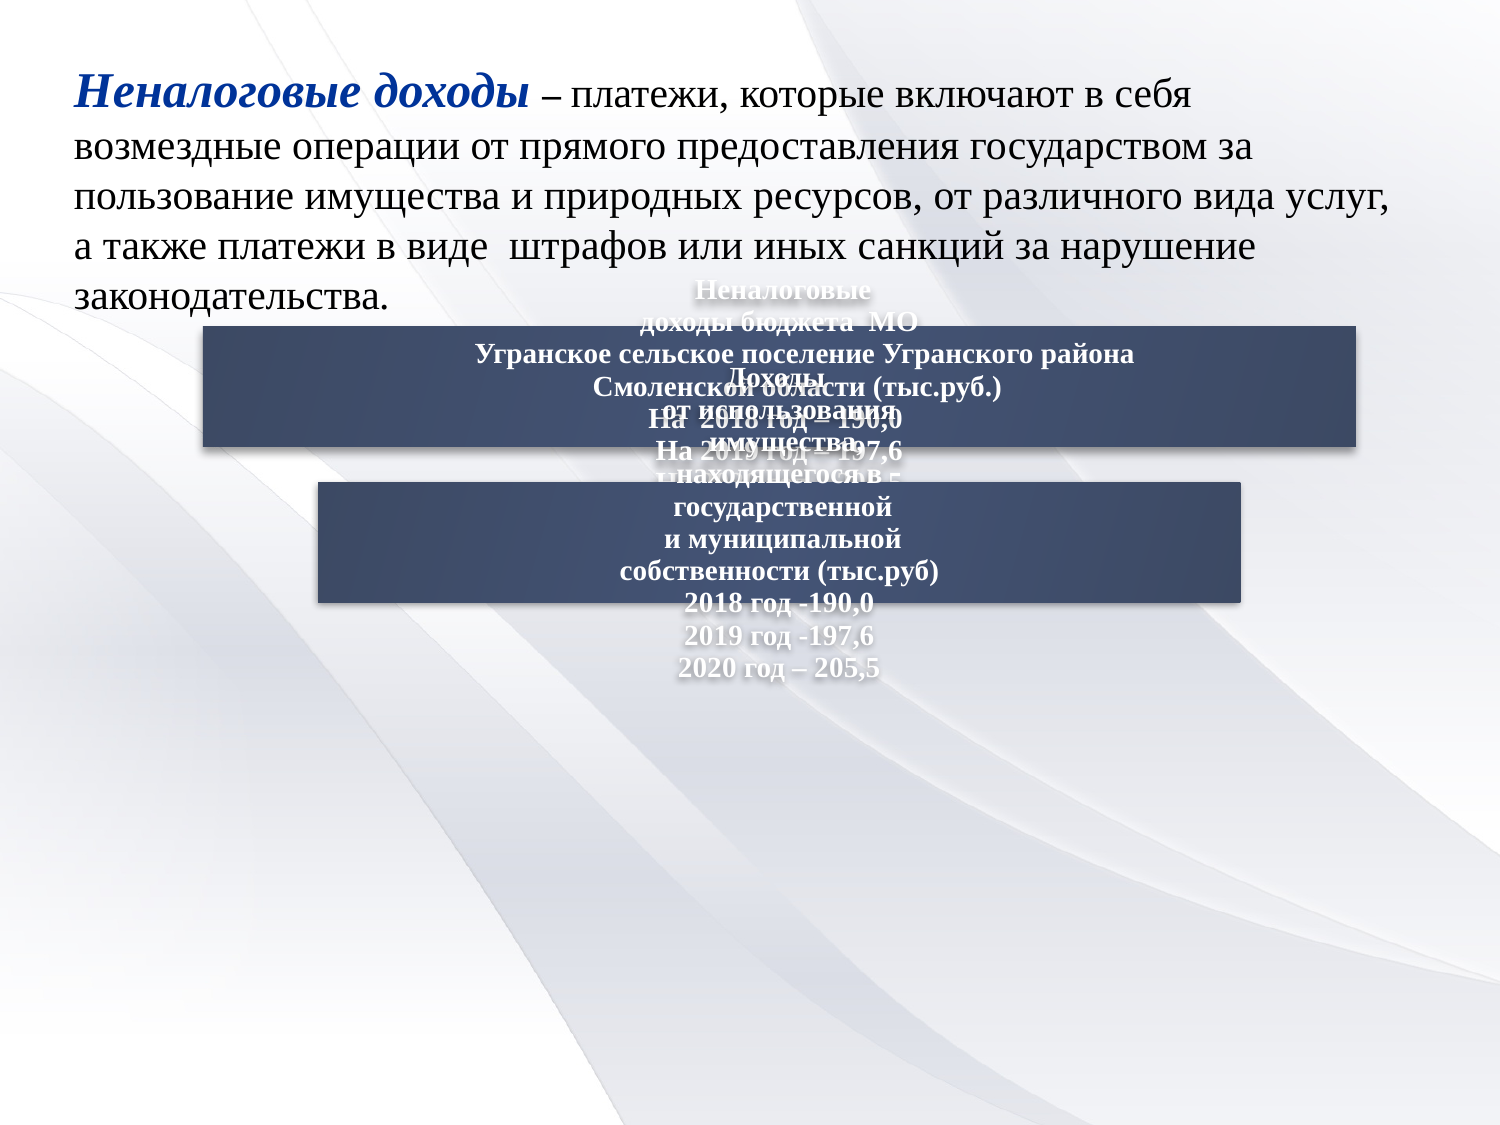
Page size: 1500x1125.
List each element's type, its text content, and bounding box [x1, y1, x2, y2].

title Неналоговые доходы – платежи, которые включают в себя возмездные операции от прямого предоставления государством за пользование имущества и природных ресурсов, от различного вида услуг, а также платежи в виде штрафов или иных санкций за нарушение законодательства. [58, 30, 1410, 326]
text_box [58, 326, 1500, 1071]
picture [0, 0, 1500, 1125]
